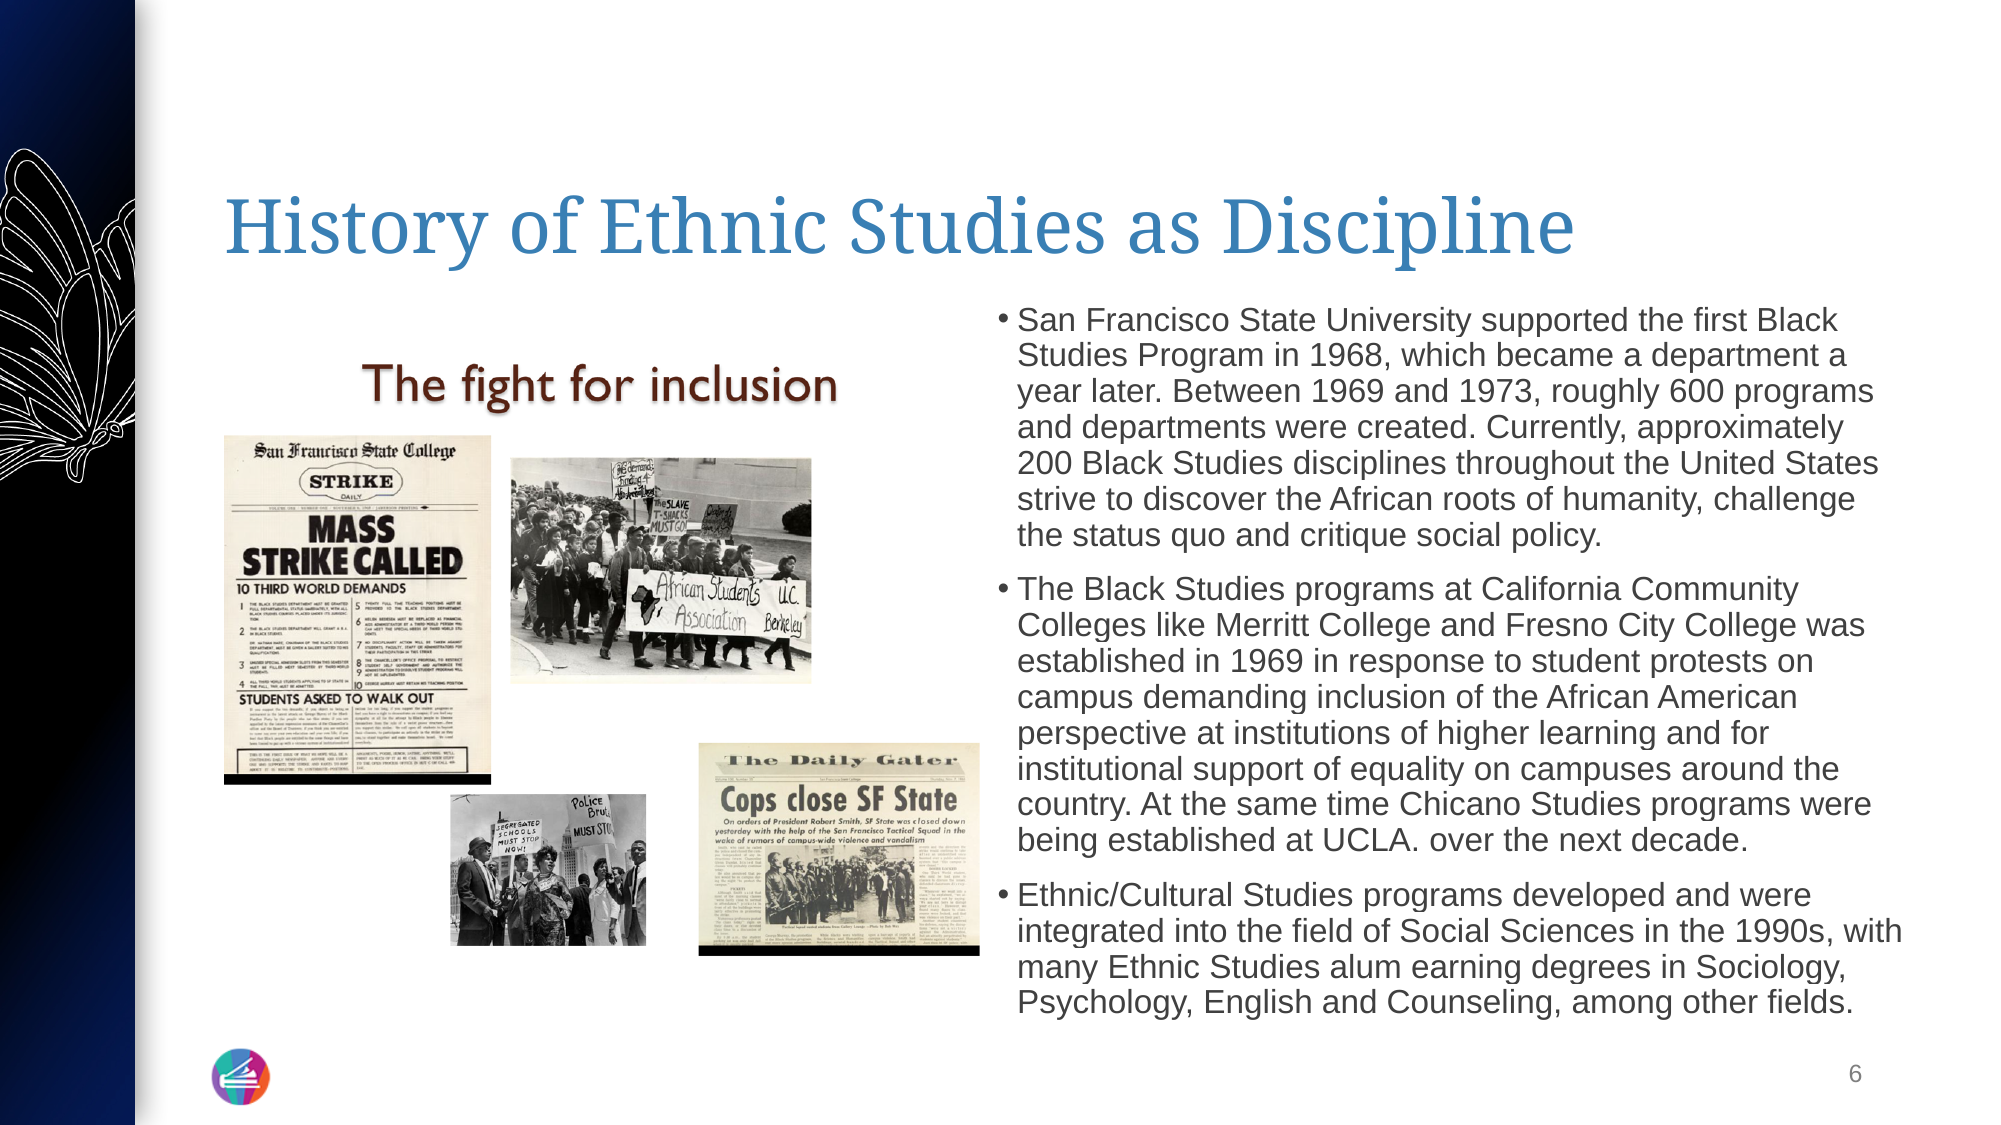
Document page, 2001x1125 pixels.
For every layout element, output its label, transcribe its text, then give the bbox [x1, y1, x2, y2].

slide_number 6 [1712, 1042, 1863, 1103]
picture [224, 334, 1018, 977]
title History of Ethnic Studies as Discipline [209, 59, 1858, 278]
picture [209, 1046, 272, 1108]
list San Francisco State University supported the first Black Studies Program in 1968, which became a department a year later. Between 1969 and 1973, roughly 600 programs and departments were created. Currently, approximately 200 Black Studies disciplines throughout the United States strive to discover the African roots of humanity, challenge the status quo and critique social policy. The Black Studies programs at California Community Colleges like Merritt College and Fresno City College was established in 1969 in response to student protests on campus demanding inclusion of the African American perspective at institutions of higher learning and for institutional support of equality on campuses around the country. At the same time Chicano Studies programs were being established at UCLA. over the next decade. Ethnic/Cultural Studies programs developed and were integrated into the field of Social Sciences in the 1990s, with many Ethnic Studies alum earning degrees in Sociology, Psychology, English and Counseling, among other fields. [982, 294, 1920, 1043]
picture [0, 0, 135, 1125]
